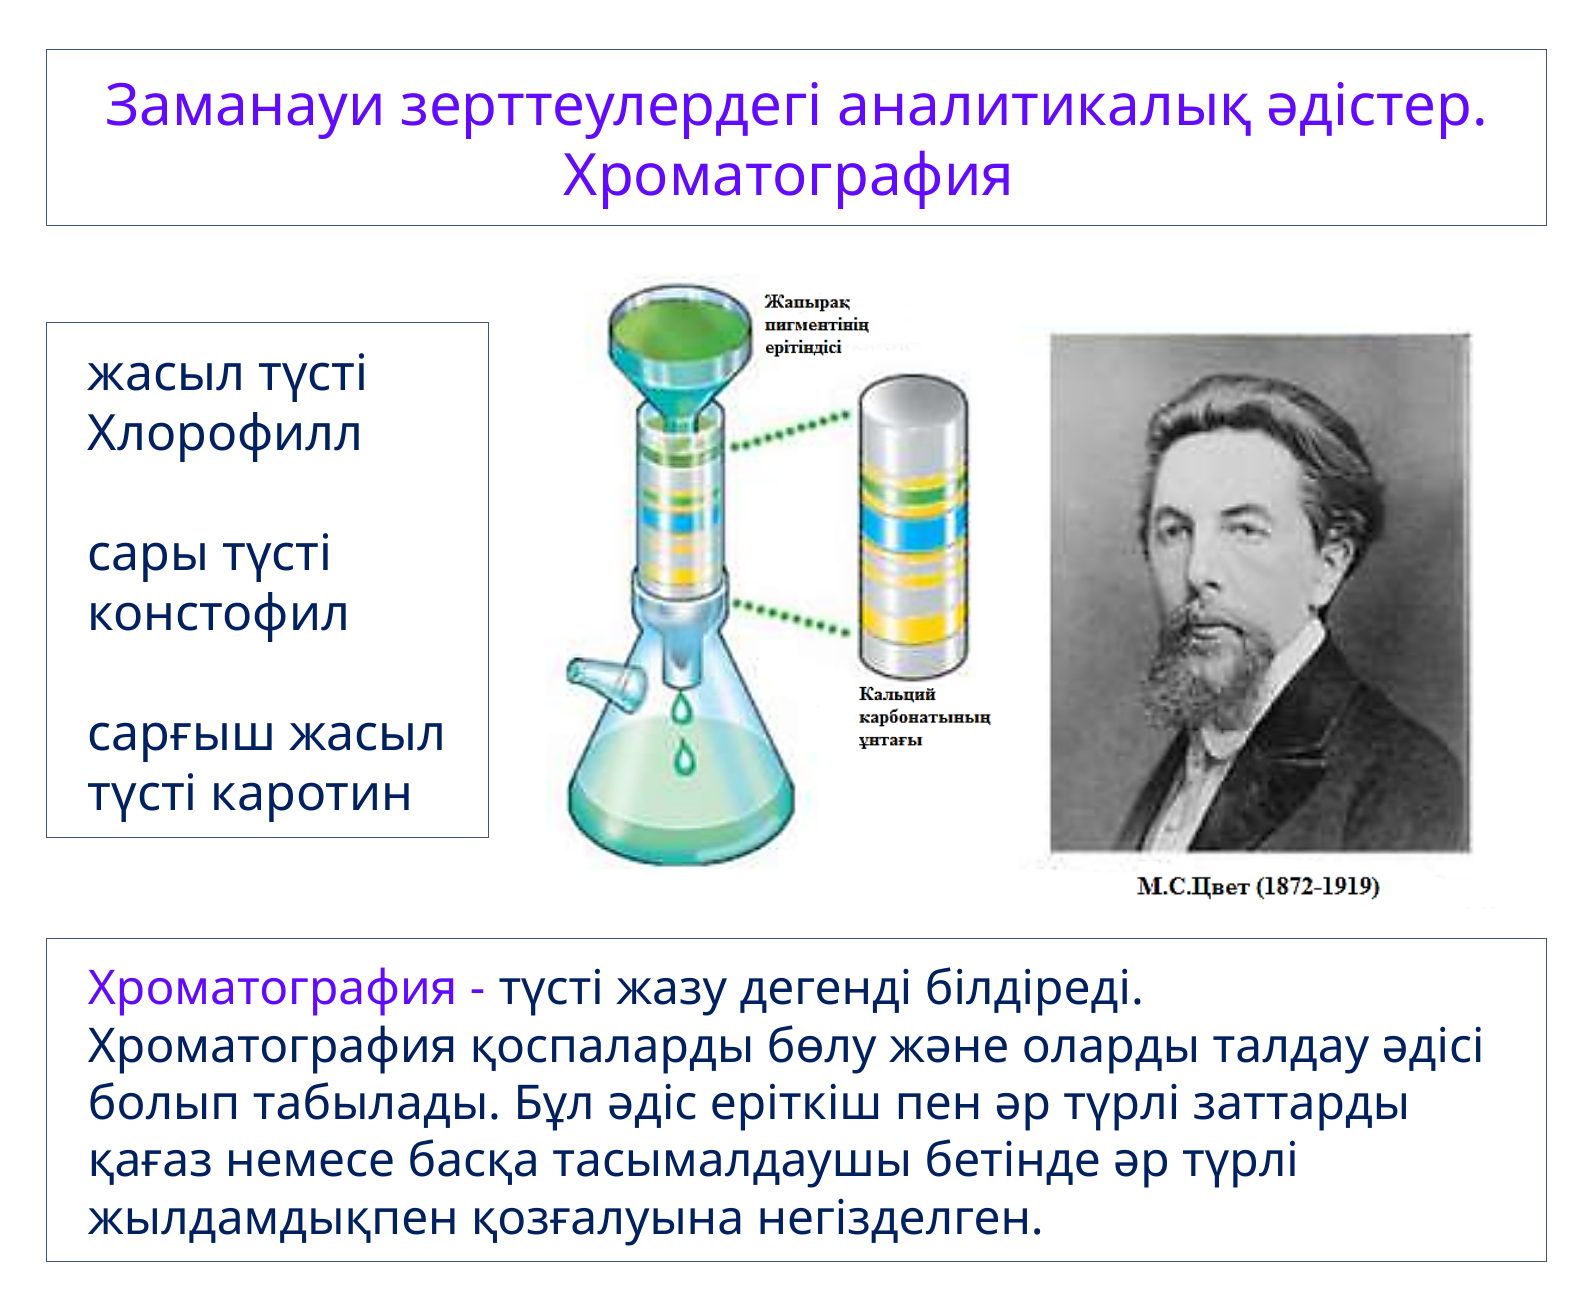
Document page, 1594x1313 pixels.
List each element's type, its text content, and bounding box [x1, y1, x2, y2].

text_box жасыл түсті Хлорофилл сары түсті констофил сарғыш жасыл түсті каротин [46, 322, 489, 838]
text_box Заманауи зерттеулердегі аналитикалық әдістер. Хроматография [46, 49, 1547, 226]
picture [506, 272, 1513, 915]
text_box Хроматография - түсті жазу дегенді білдіреді. Хроматография қоспаларды бөлу және оларды талдау әдісі болып табылады. Бұл әдіс еріткіш пен әр түрлі заттарды қағаз немесе басқа тасымалдаушы бетінде әр түрлі жылдамдықпен қозғалуына негізделген. [46, 938, 1547, 1262]
